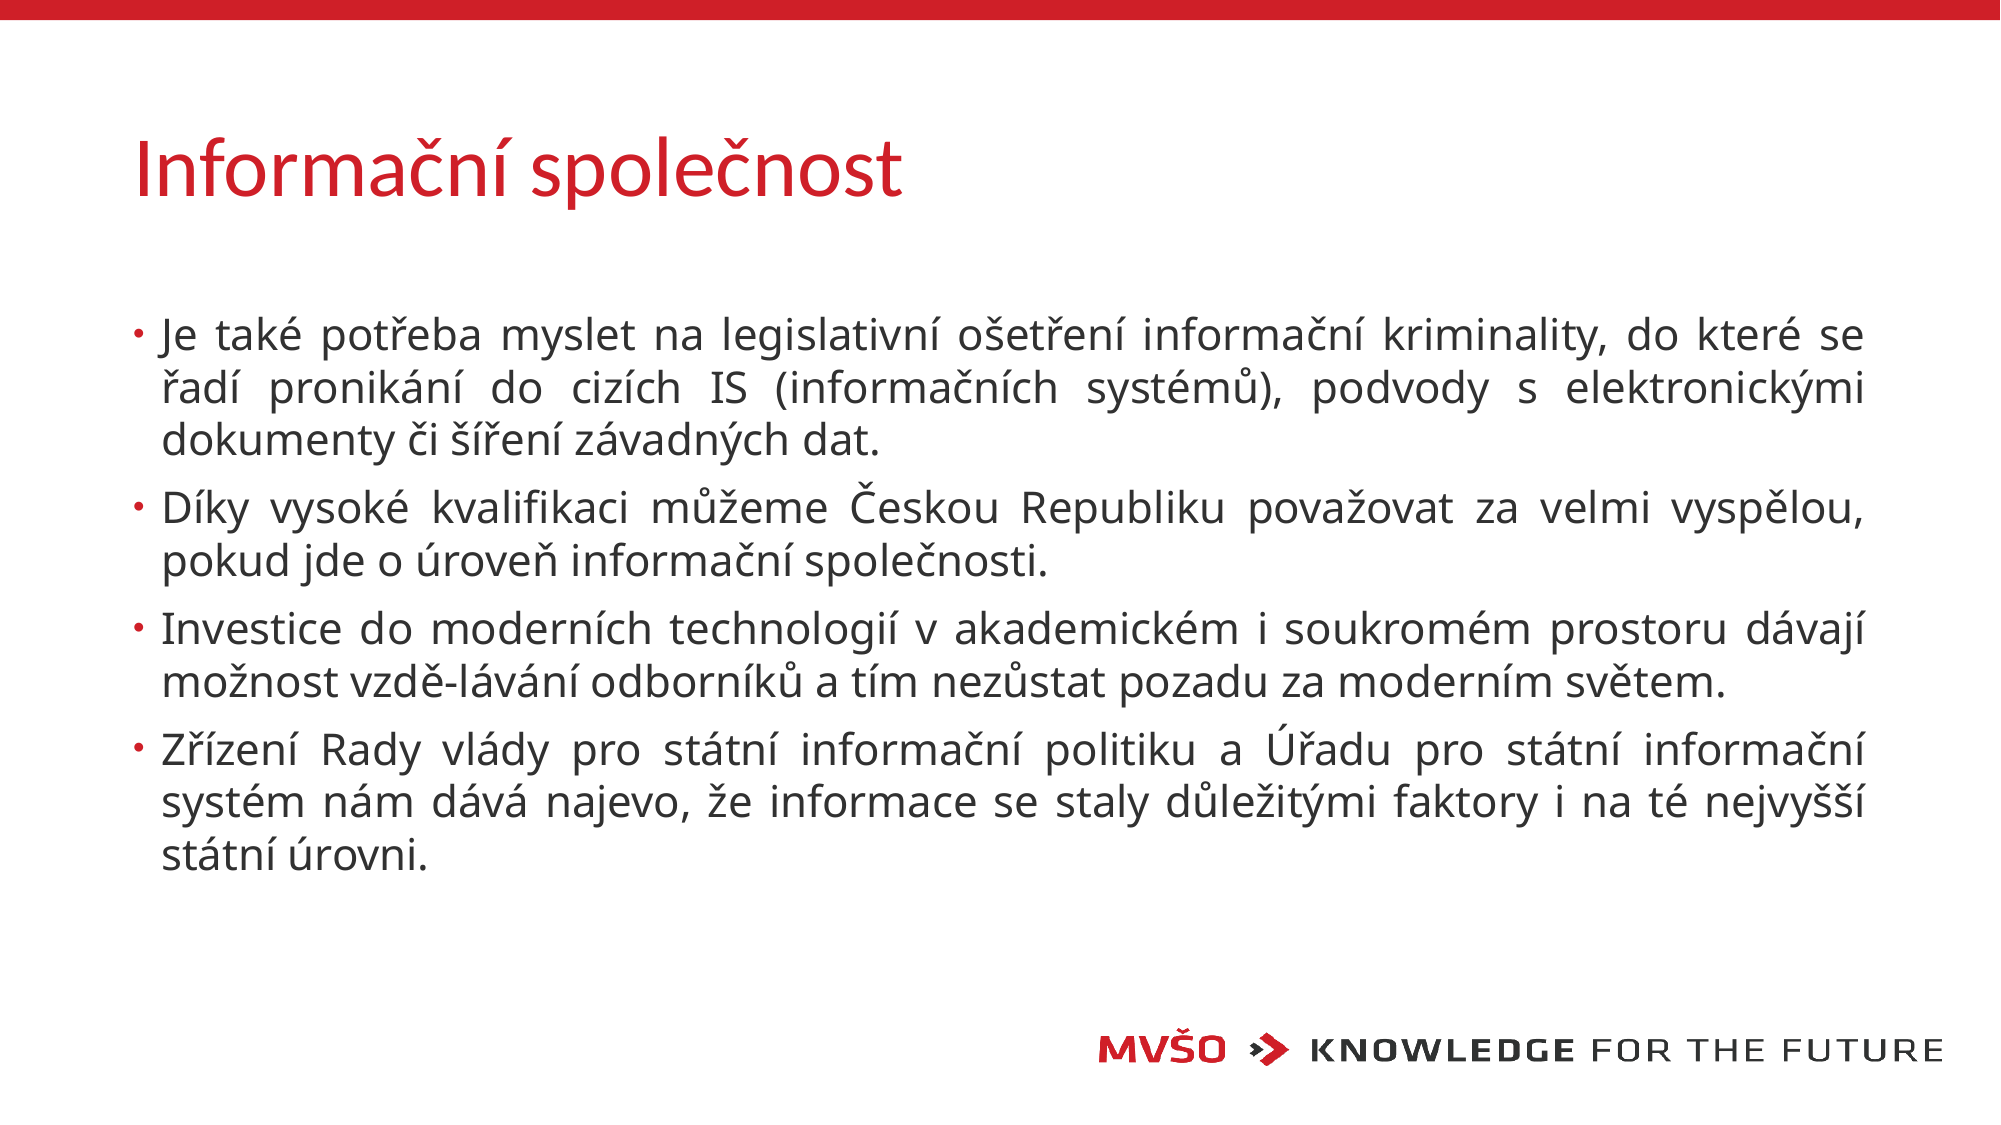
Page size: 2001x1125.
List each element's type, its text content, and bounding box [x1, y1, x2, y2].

title Informační společnost [118, 59, 1882, 278]
list Je také potřeba myslet na legislativní ošetření informační kriminality, do které se řadí pronikání do cizích IS (informačních systémů), podvody s elektronickými dokumenty či šíření závadných dat. Díky vysoké kvalifikaci můžeme Českou Republiku považovat za velmi vyspělou, pokud jde o úroveň informační společnosti. Investice do moderních technologií v akademickém i soukromém prostoru dávají možnost vzdě-lávání odborníků a tím nezůstat pozadu za moderním světem. Zřízení Rady vlády pro státní informační politiku a Úřadu pro státní informační systém nám dává najevo, že informace se staly důležitými faktory i na té nejvyšší státní úrovni. [118, 299, 1882, 969]
picture [1099, 1028, 1942, 1066]
